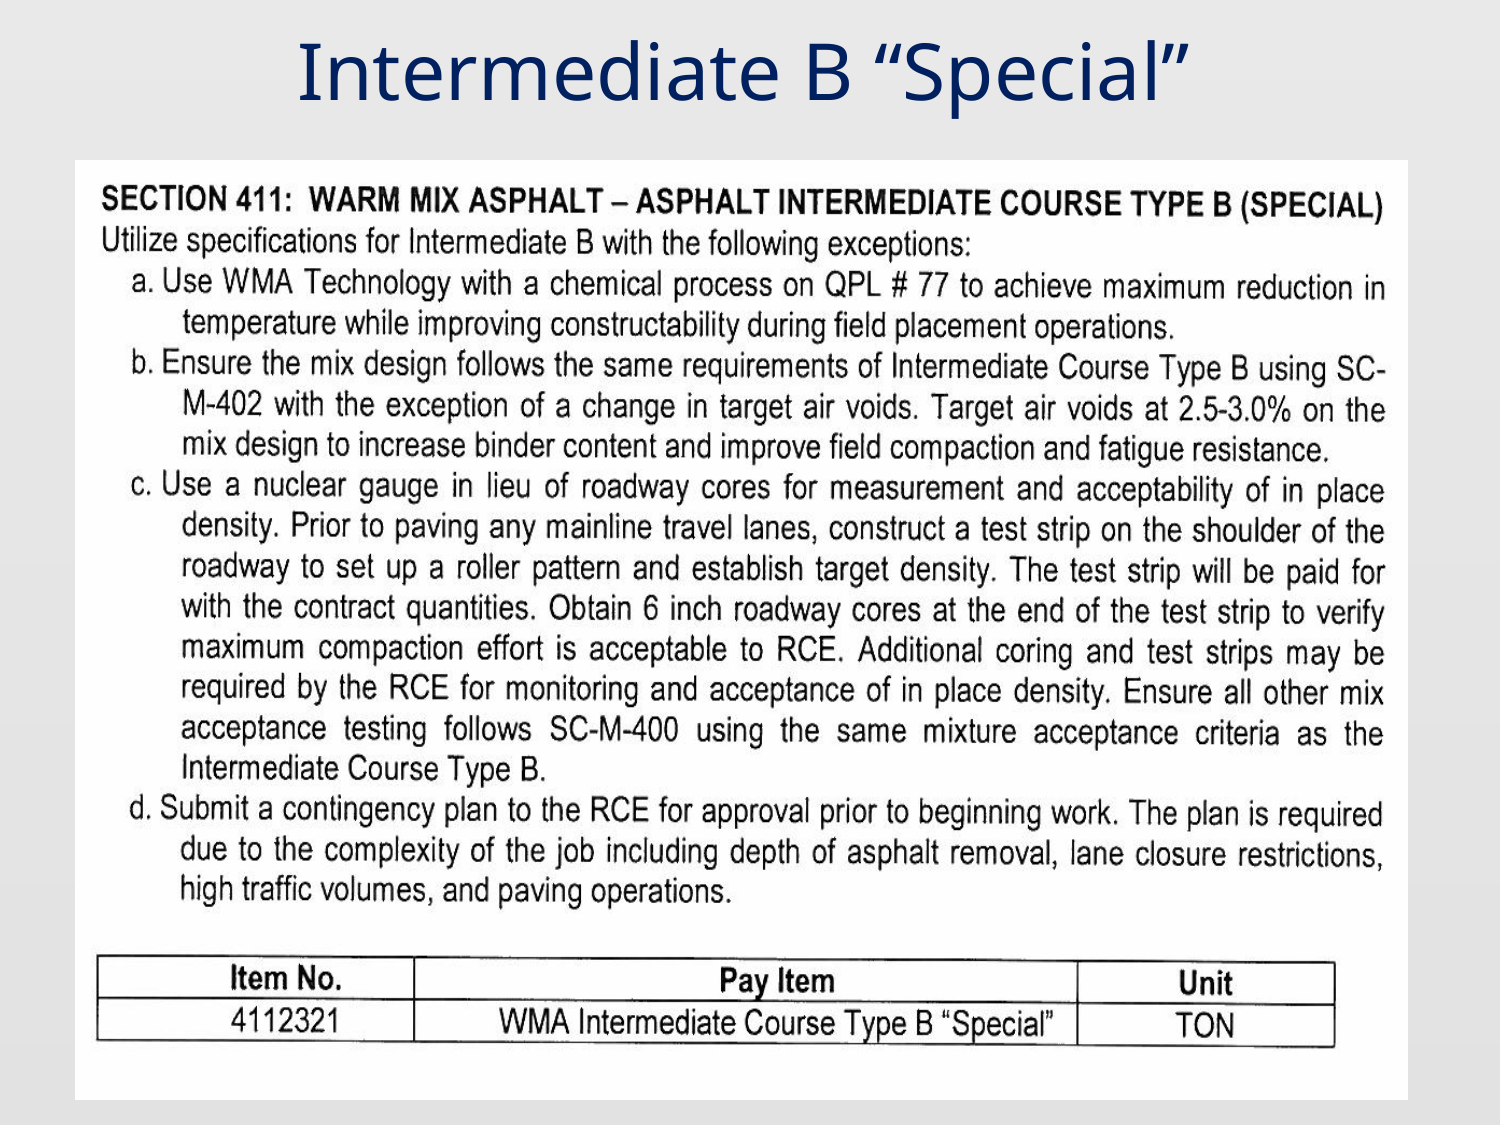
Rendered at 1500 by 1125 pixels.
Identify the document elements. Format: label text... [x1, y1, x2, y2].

picture [74, 160, 1408, 1100]
title Intermediate B “Special” [87, 24, 1400, 125]
